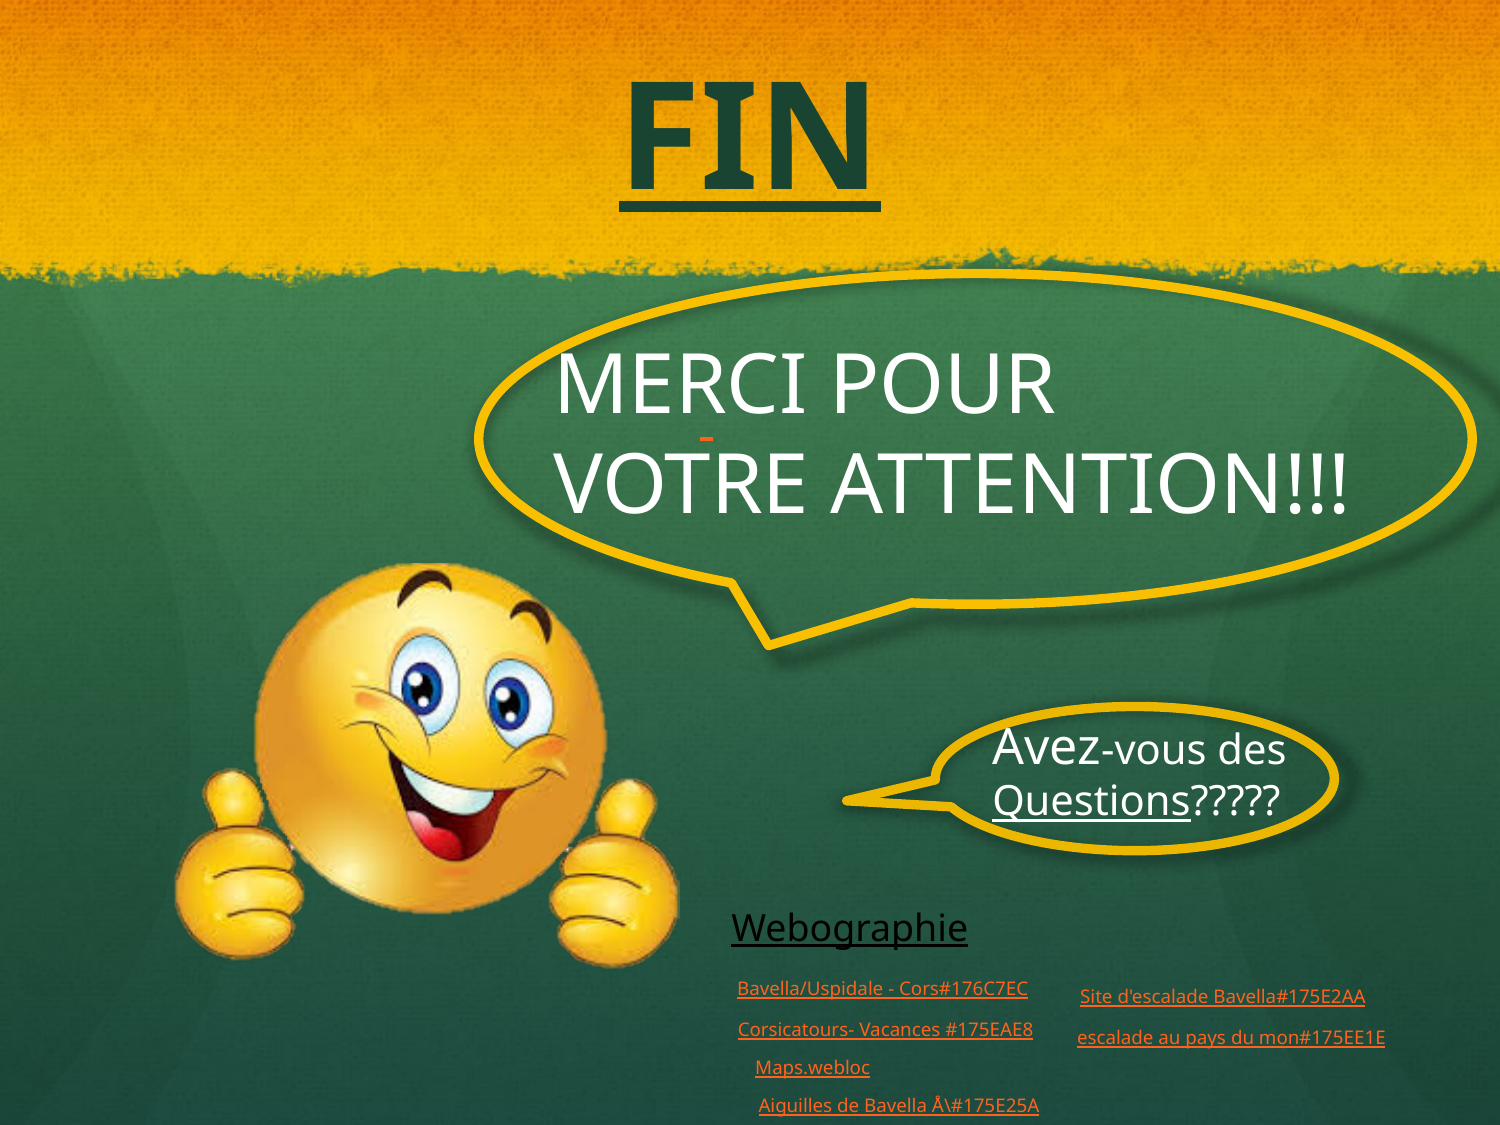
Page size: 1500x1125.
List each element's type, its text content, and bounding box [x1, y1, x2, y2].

text_box [477, 359, 538, 519]
text_box Maps.webloc [740, 1048, 885, 1089]
text_box Site d'escalade Bavella#175E2AA [1065, 977, 1381, 1018]
text_box [845, 733, 977, 824]
text_box Avez-vous des Questions????? [977, 706, 1309, 832]
picture [0, 0, 1500, 1125]
title FIN [125, 13, 1375, 246]
text_box [1309, 742, 1336, 816]
text_box Corsicatours- Vacances #175EAE8 [723, 1010, 1048, 1051]
text_box Aiguilles de Bavella Å\#175E25A [743, 1086, 1054, 1125]
text_box escalade au pays du mon#175EE1E [1062, 1018, 1401, 1059]
text_box Bavella/Uspidale - Cors#176C7EC [722, 969, 1043, 1010]
text_box MERCI POUR VOTRE ATTENTION!!! [538, 322, 1500, 538]
text_box Webographie [716, 896, 984, 957]
text_box [575, 538, 1376, 647]
text_box [997, 832, 1273, 852]
text_box [620, 272, 1331, 322]
